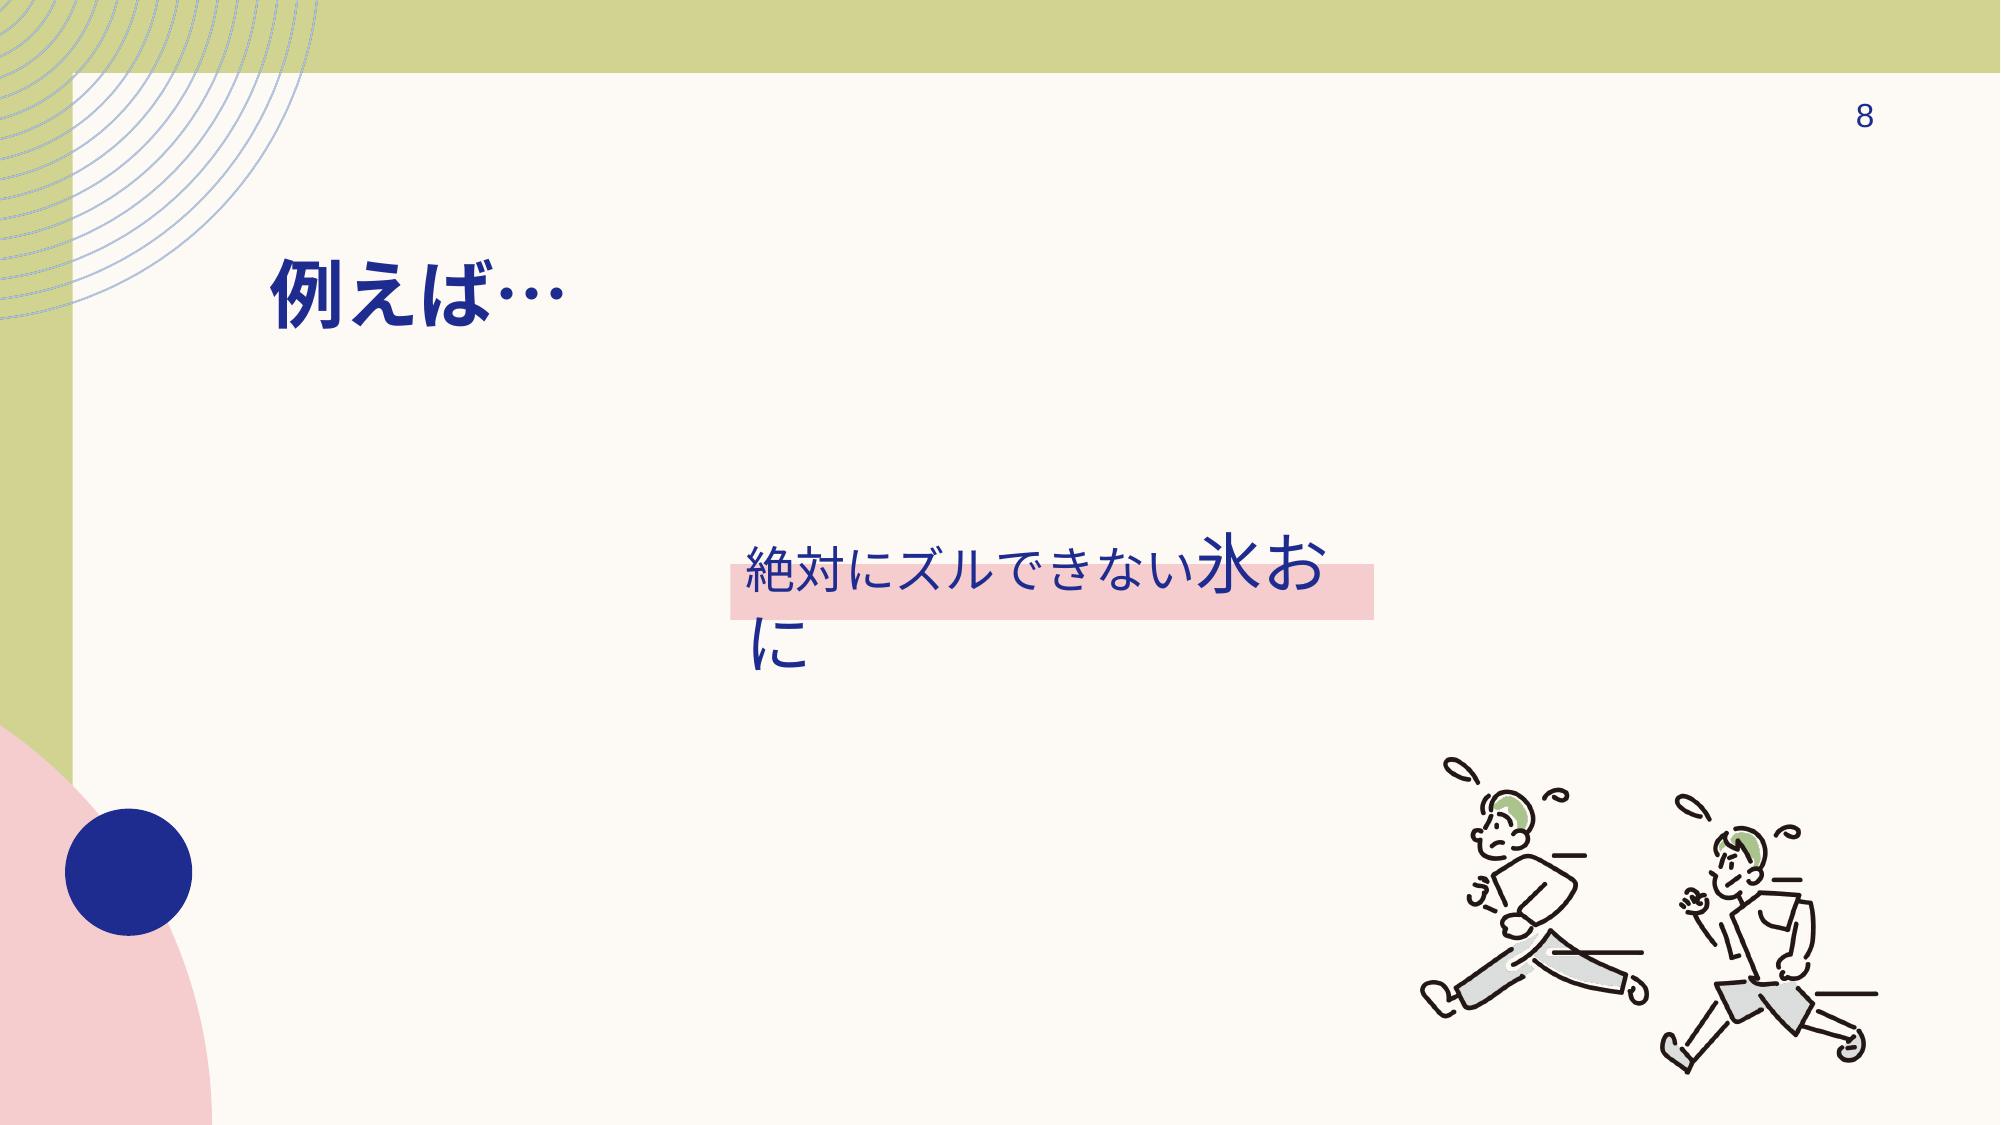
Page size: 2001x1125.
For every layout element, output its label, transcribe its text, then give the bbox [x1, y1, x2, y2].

title 例えば… [254, 173, 1875, 338]
picture [1376, 643, 1922, 1125]
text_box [730, 514, 1409, 620]
picture [0, 0, 2001, 785]
slide_number 8 [1712, 75, 1875, 153]
